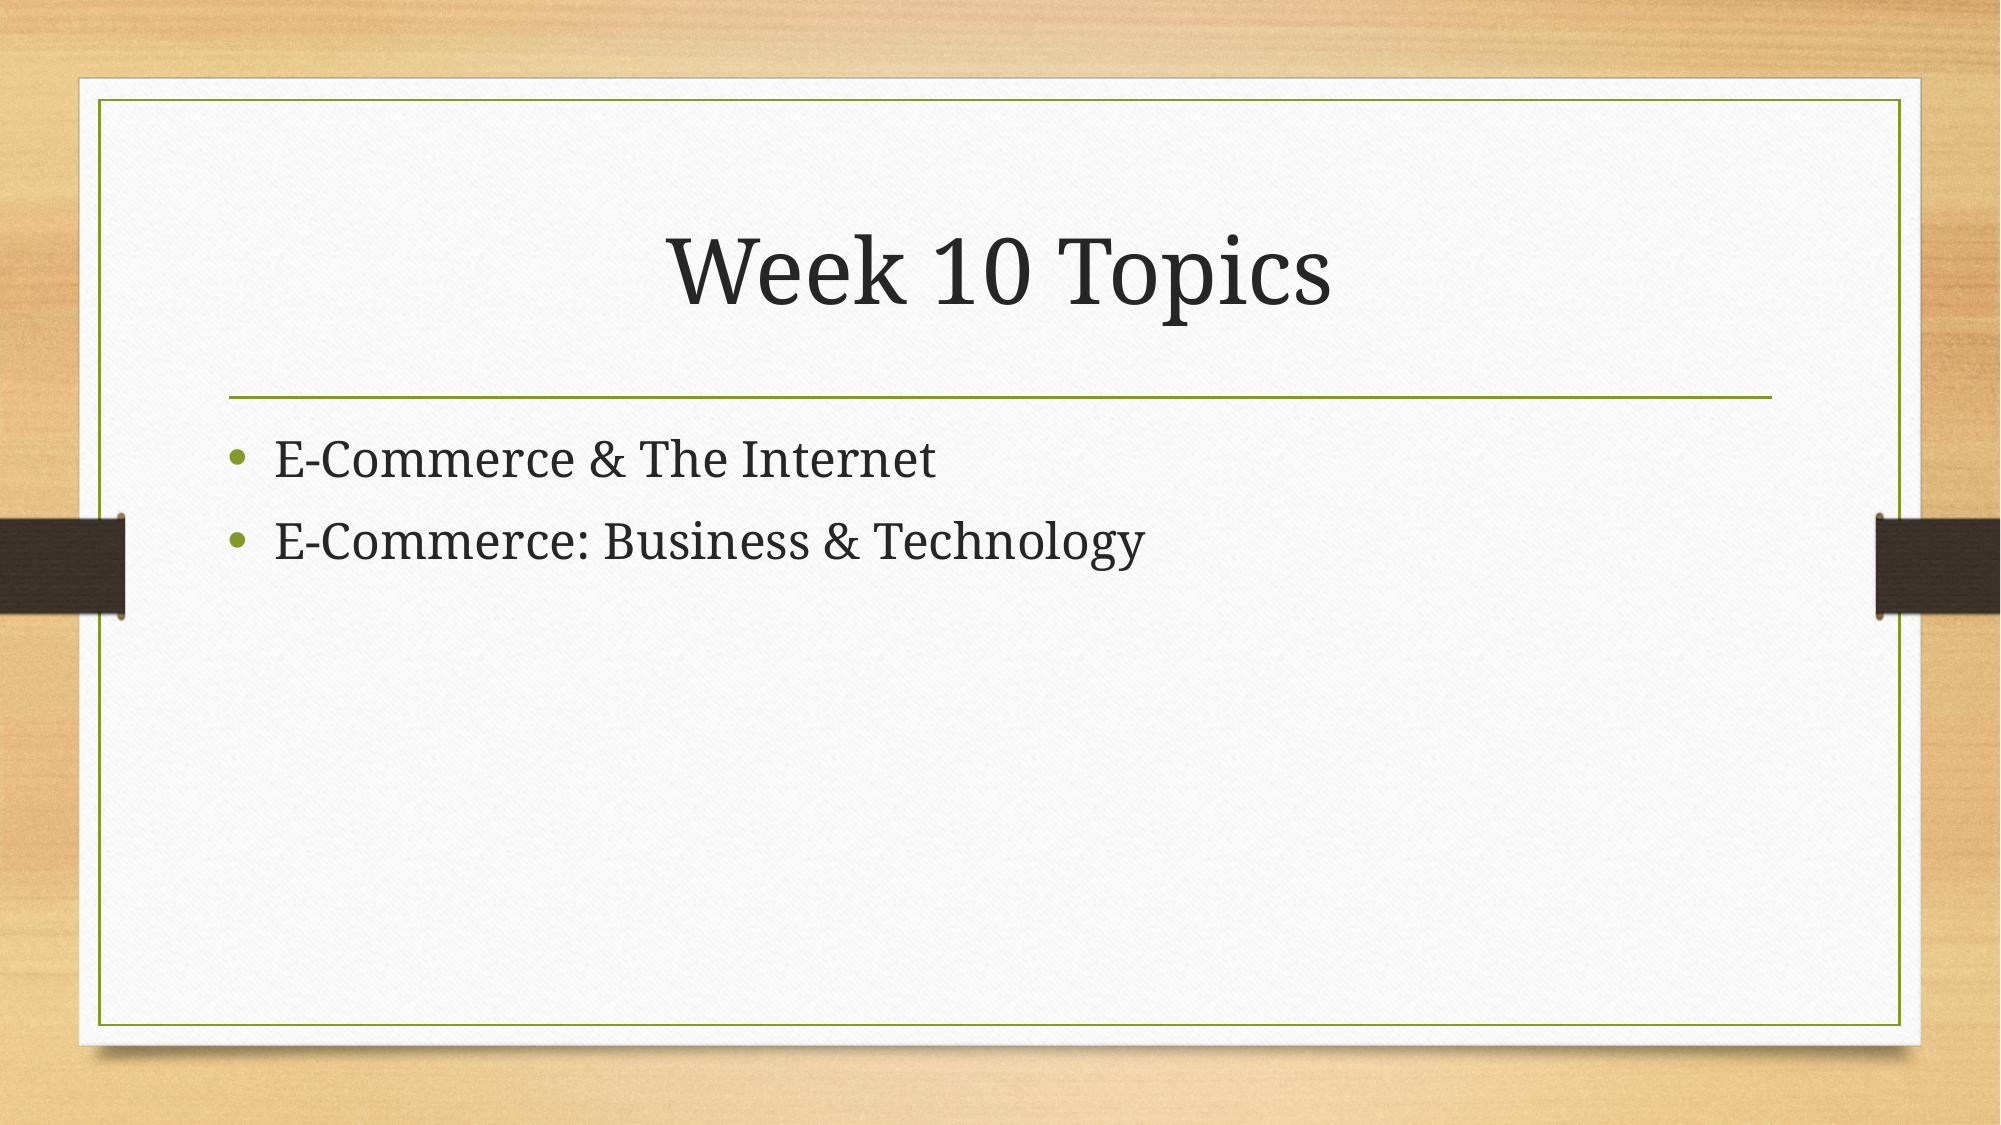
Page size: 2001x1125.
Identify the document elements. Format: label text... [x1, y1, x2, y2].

list E-Commerce & The Internet E-Commerce: Business & Technology [212, 419, 1788, 964]
title Week 10 Topics [212, 161, 1788, 375]
picture [0, 0, 2001, 1125]
